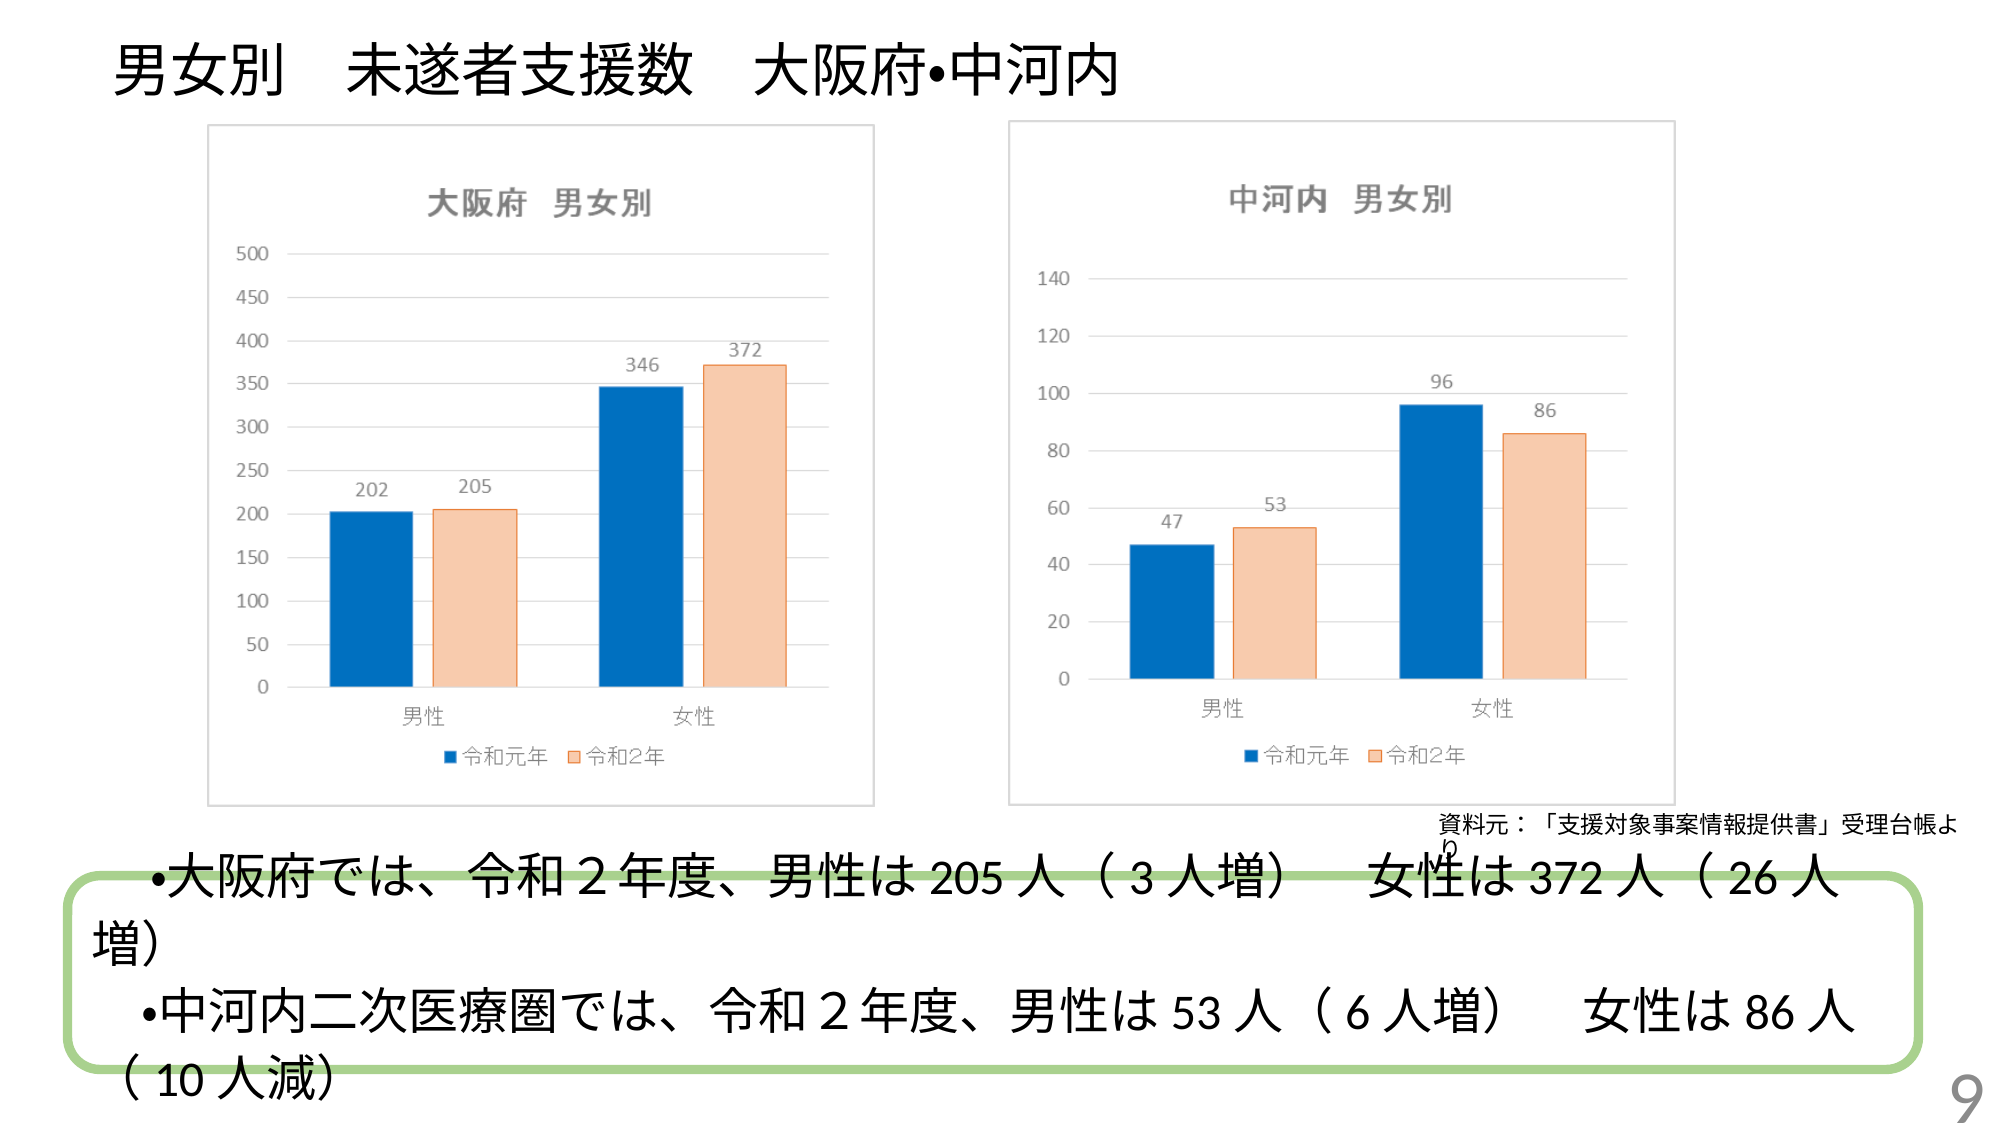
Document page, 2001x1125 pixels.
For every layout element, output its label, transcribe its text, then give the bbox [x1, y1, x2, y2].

picture [207, 124, 875, 807]
text_box ・大阪府では、令和２年度、男性は205人（3人増） 女性は372人（26人増） ・中河内二次医療圏では、令和２年度、男性は53人（6人増） 女性は86人（10人減） [66, 874, 1920, 1071]
text_box 資料元：「支援対象事案情報提供書」受理台帳より [1423, 805, 1986, 872]
picture [1008, 120, 1676, 806]
slide_number 8 [1550, 1063, 2000, 1123]
title 男女別 未遂者支援数 大阪府・中河内 [97, 18, 1823, 127]
